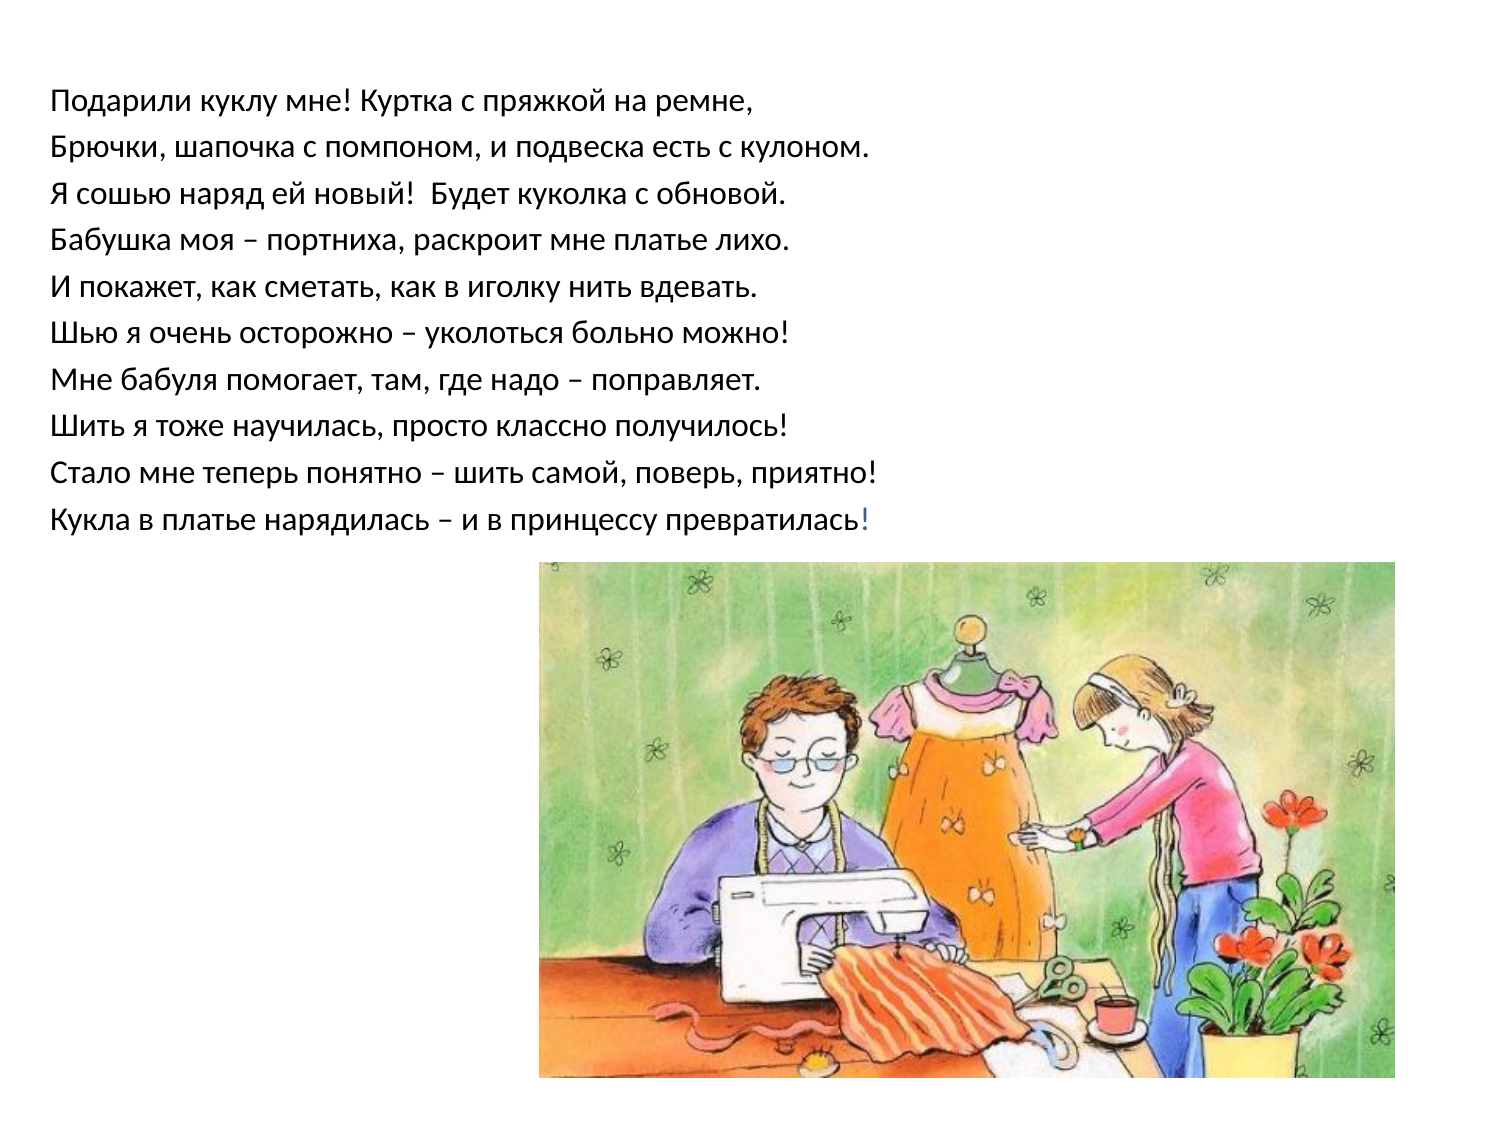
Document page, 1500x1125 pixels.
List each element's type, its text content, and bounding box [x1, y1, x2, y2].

list Подарили куклу мне! Куртка с пряжкой на ремне, Брючки, шапочка с помпоном, и подвеска есть с кулоном. Я сошью наряд ей новый! Будет куколка с обновой. Бабушка моя – портниха, раскроит мне платье лихо. И покажет, как сметать, как в иголку нить вдевать. Шью я очень осторожно – уколоться больно можно! Мне бабуля помогает, там, где надо – поправляет. Шить я тоже научилась, просто классно получилось! Стало мне теперь понятно – шить самой, поверь, приятно! Кукла в платье нарядилась – и в принцессу превратилась! [35, 70, 1454, 1102]
picture [538, 562, 1395, 1079]
